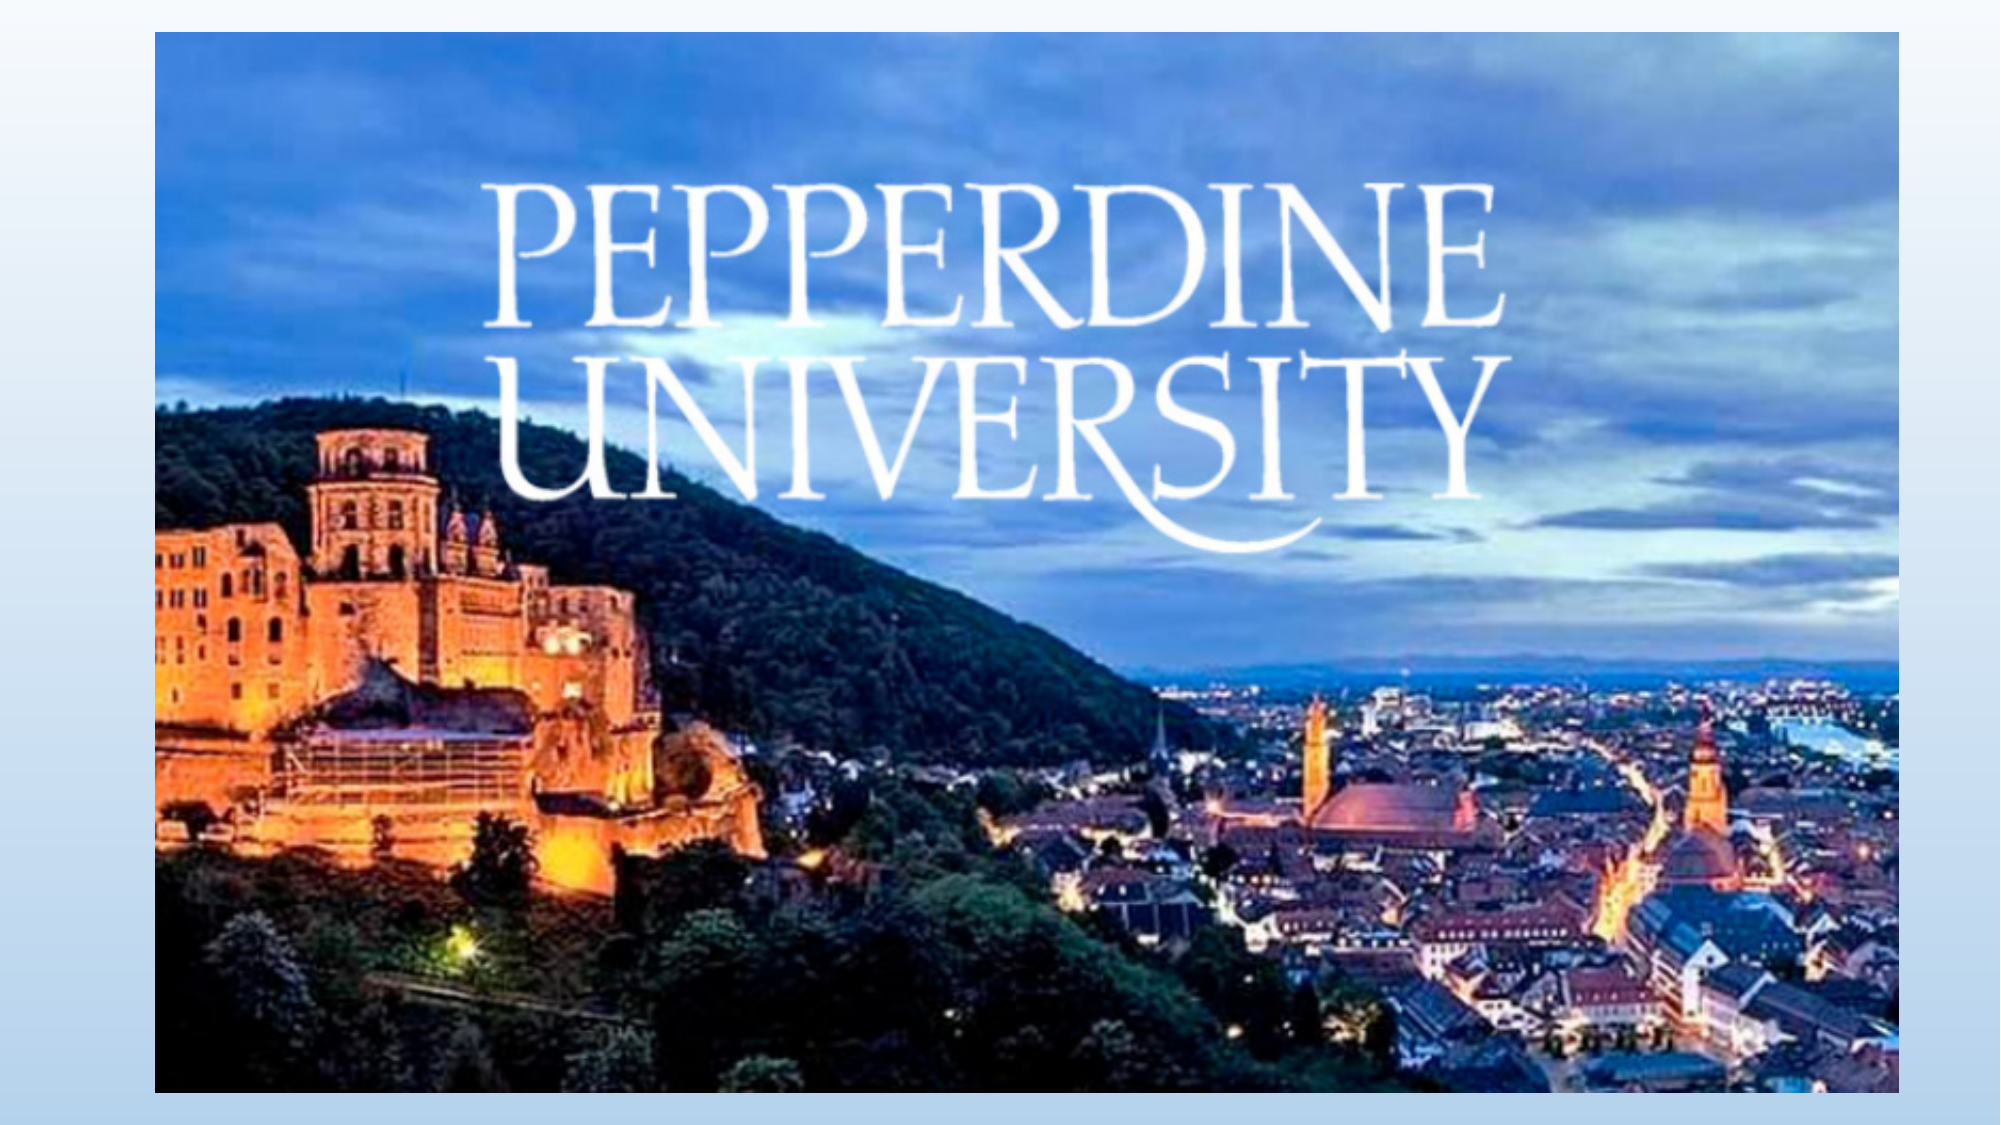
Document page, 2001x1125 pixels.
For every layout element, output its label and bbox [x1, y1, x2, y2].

picture [155, 32, 1899, 1093]
